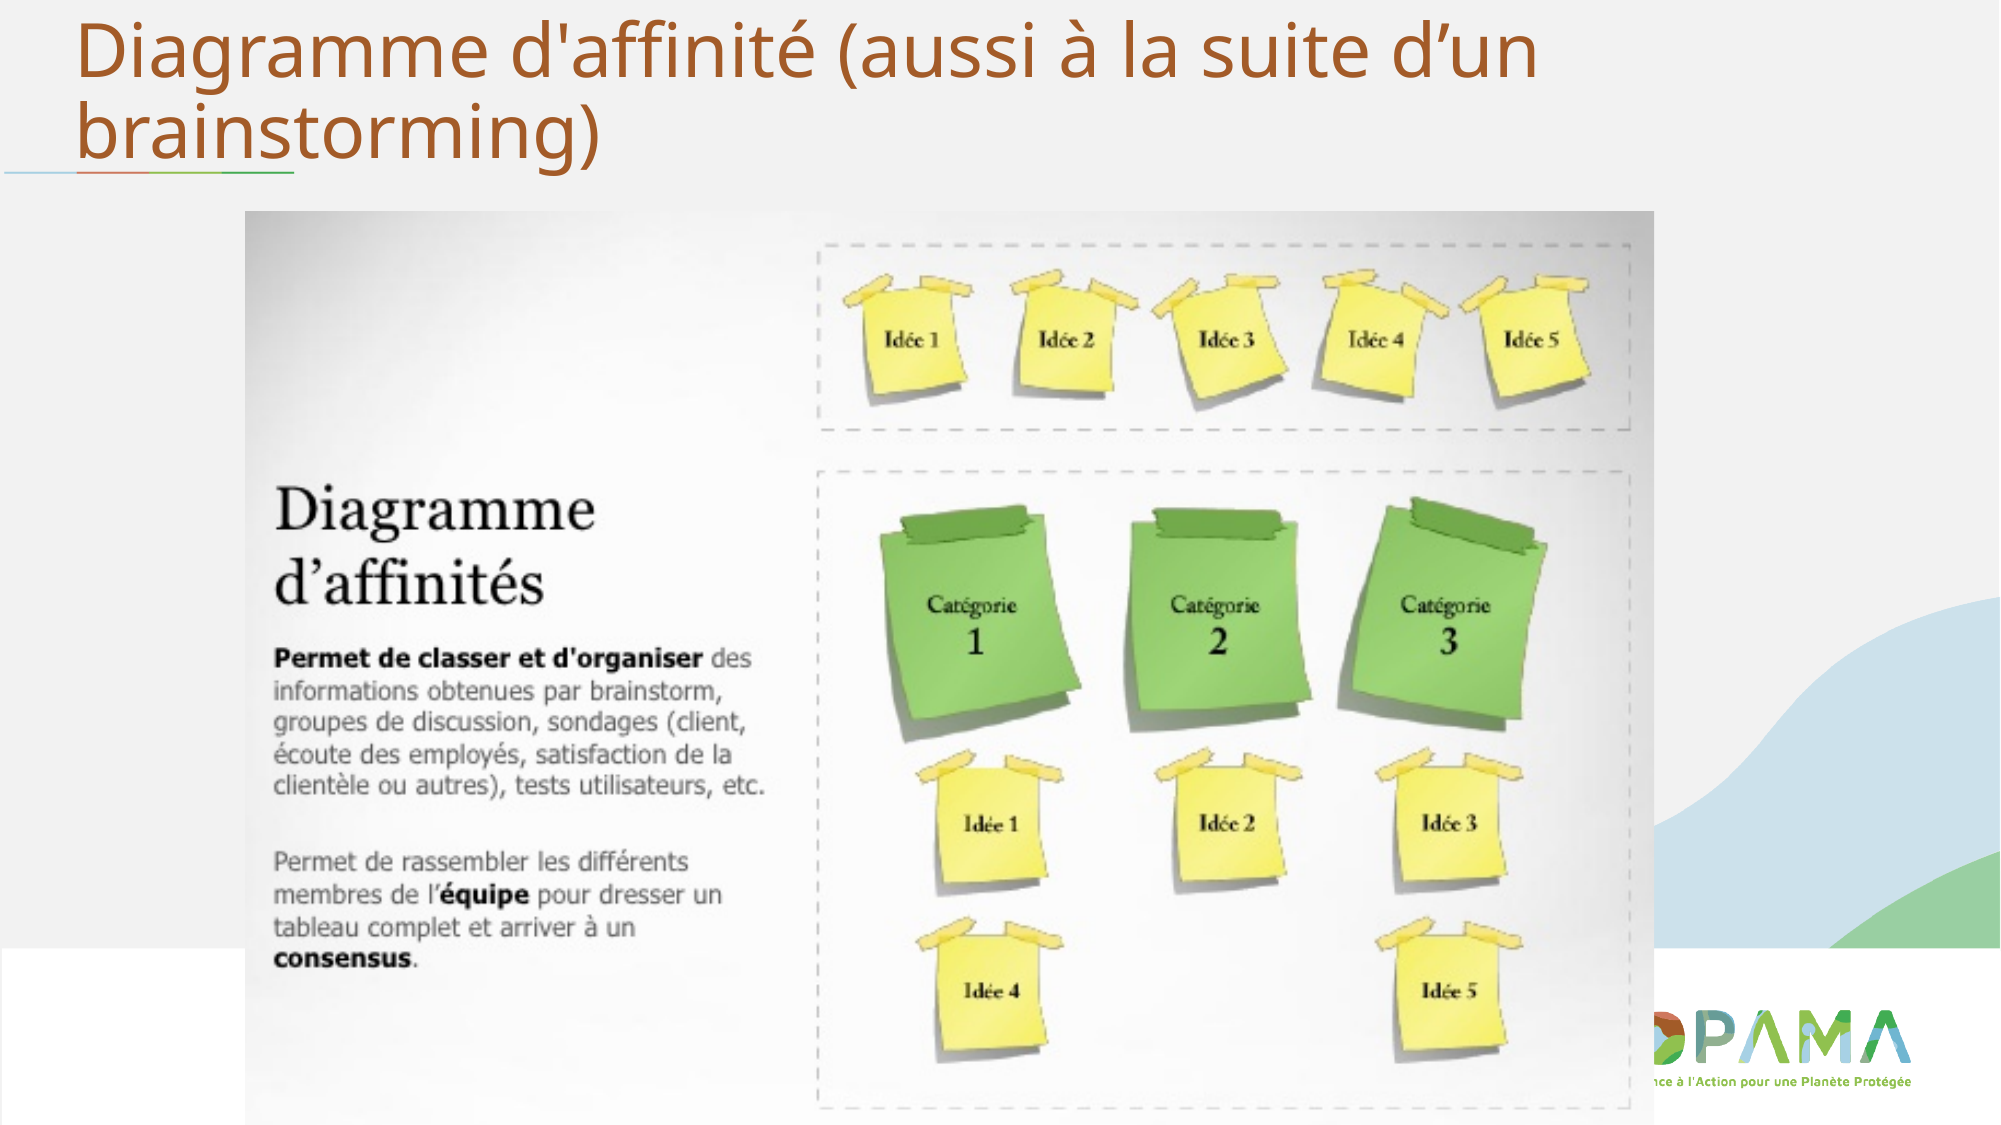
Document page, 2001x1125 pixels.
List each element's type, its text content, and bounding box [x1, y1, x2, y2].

picture [245, 211, 2001, 1125]
title Diagramme d'affinité (aussi à la suite d’un brainstorming) [59, 0, 1831, 188]
picture [0, 171, 59, 178]
